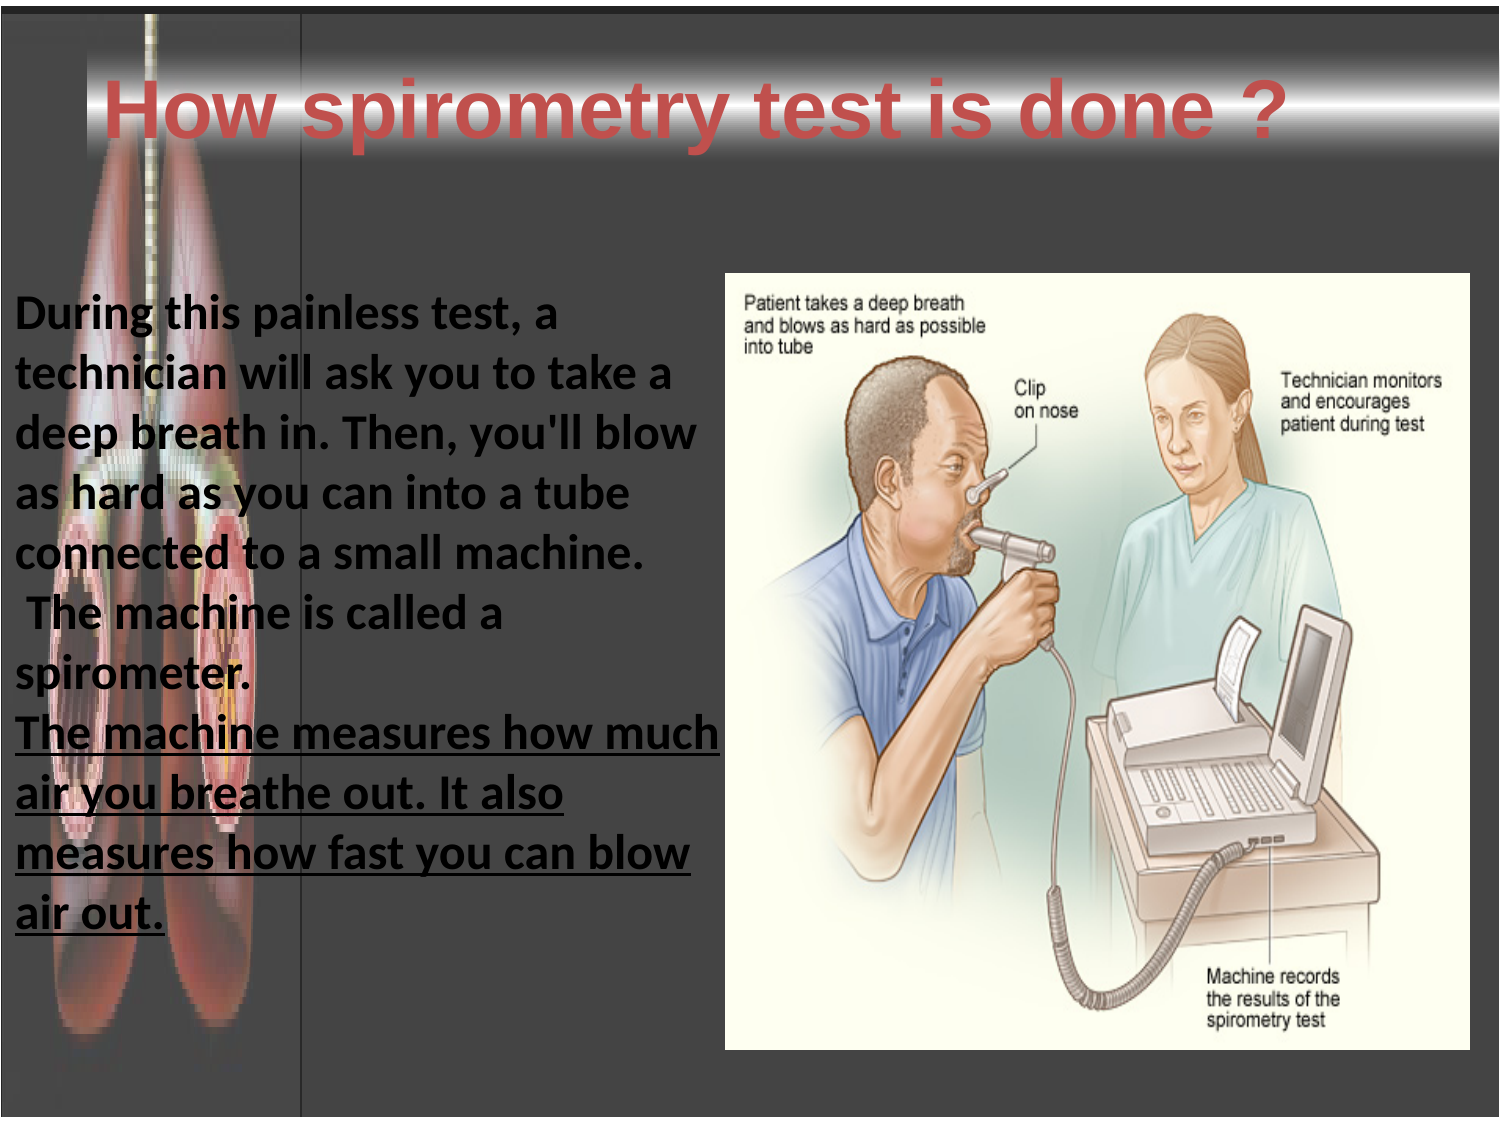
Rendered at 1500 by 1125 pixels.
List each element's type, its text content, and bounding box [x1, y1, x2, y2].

text_box How spirometry test is done ? [87, 47, 1500, 163]
text_box During this painless test, a technician will ask you to take a deep breath in. Then, you'll blow as hard as you can into a tube connected to a small machine. The machine is called a spirometer. The machine measures how much air you breathe out. It also measures how fast you can blow air out. [0, 212, 750, 948]
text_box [724, 272, 1471, 1051]
